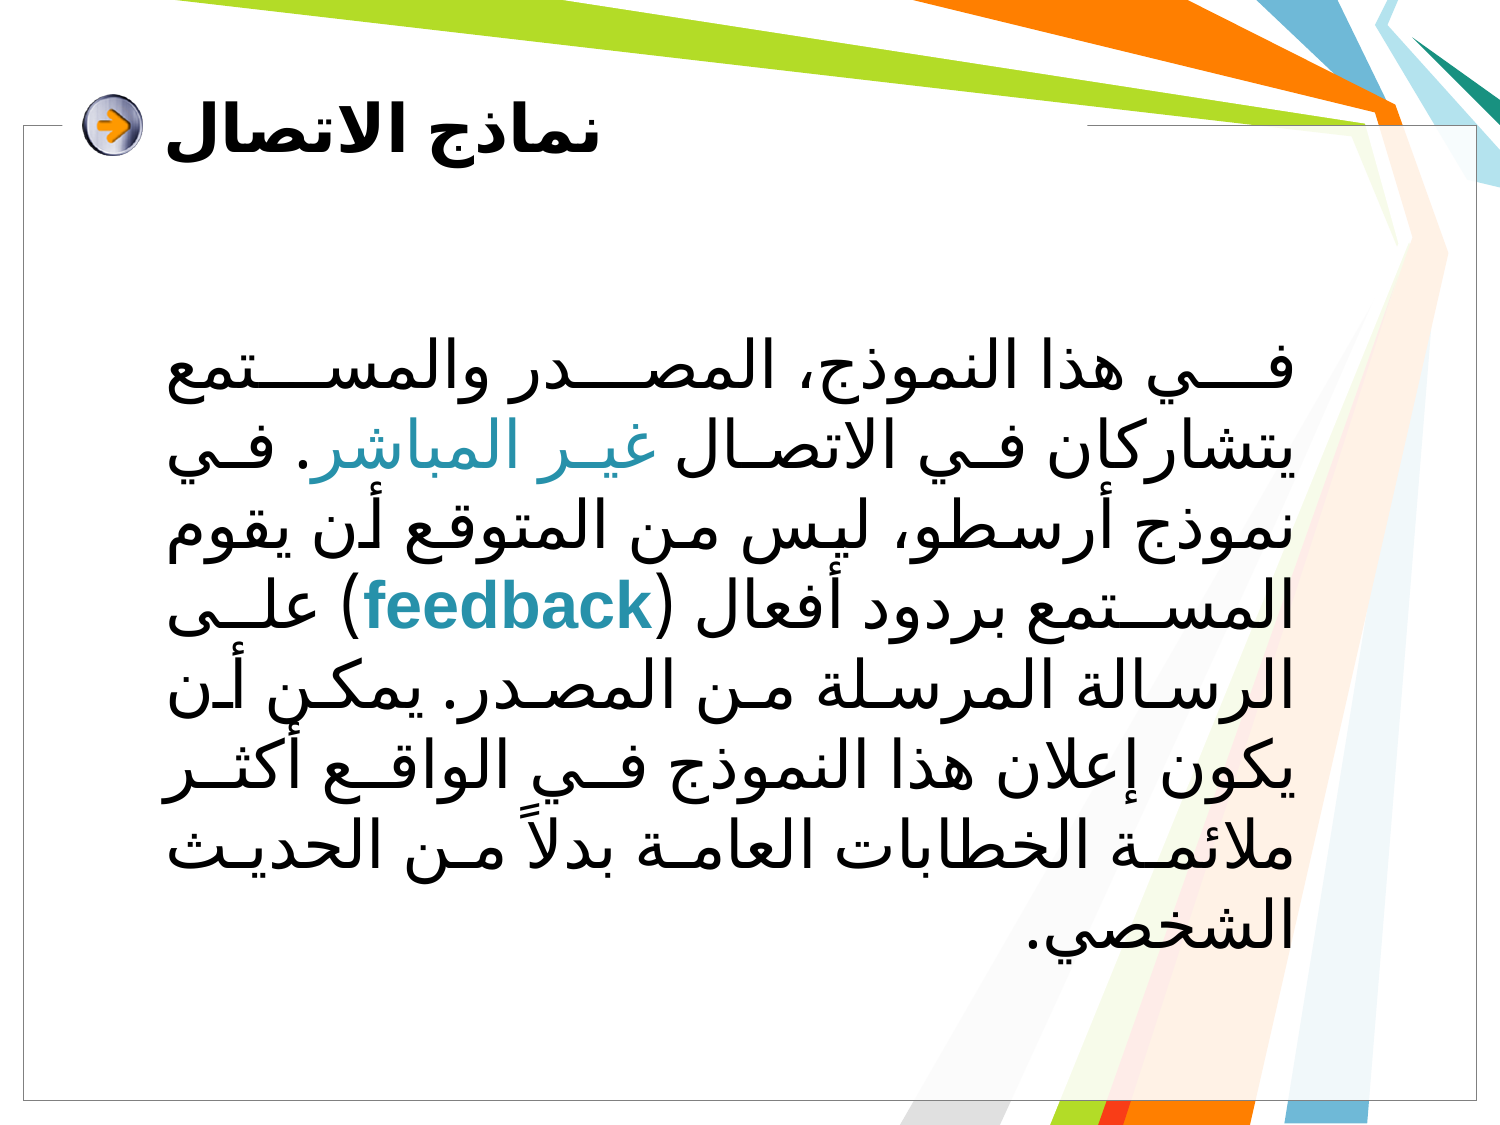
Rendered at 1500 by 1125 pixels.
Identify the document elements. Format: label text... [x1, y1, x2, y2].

text_box في هذا النموذج، المصدر والمستمع يتشاركان في الاتصال غير المباشر. في نموذج أرسطو، ليس من المتوقع أن يقوم المستمع بردود أفعال (feedback) على الرسالة المرسلة من المصدر. يمكن أن يكون إعلان هذا النموذج في الواقع أكثر ملائمة الخطابات العامة بدلاً من الحديث الشخصي. [150, 234, 1313, 1020]
picture [82, 94, 143, 156]
title نماذج الاتصال [147, 32, 1183, 221]
